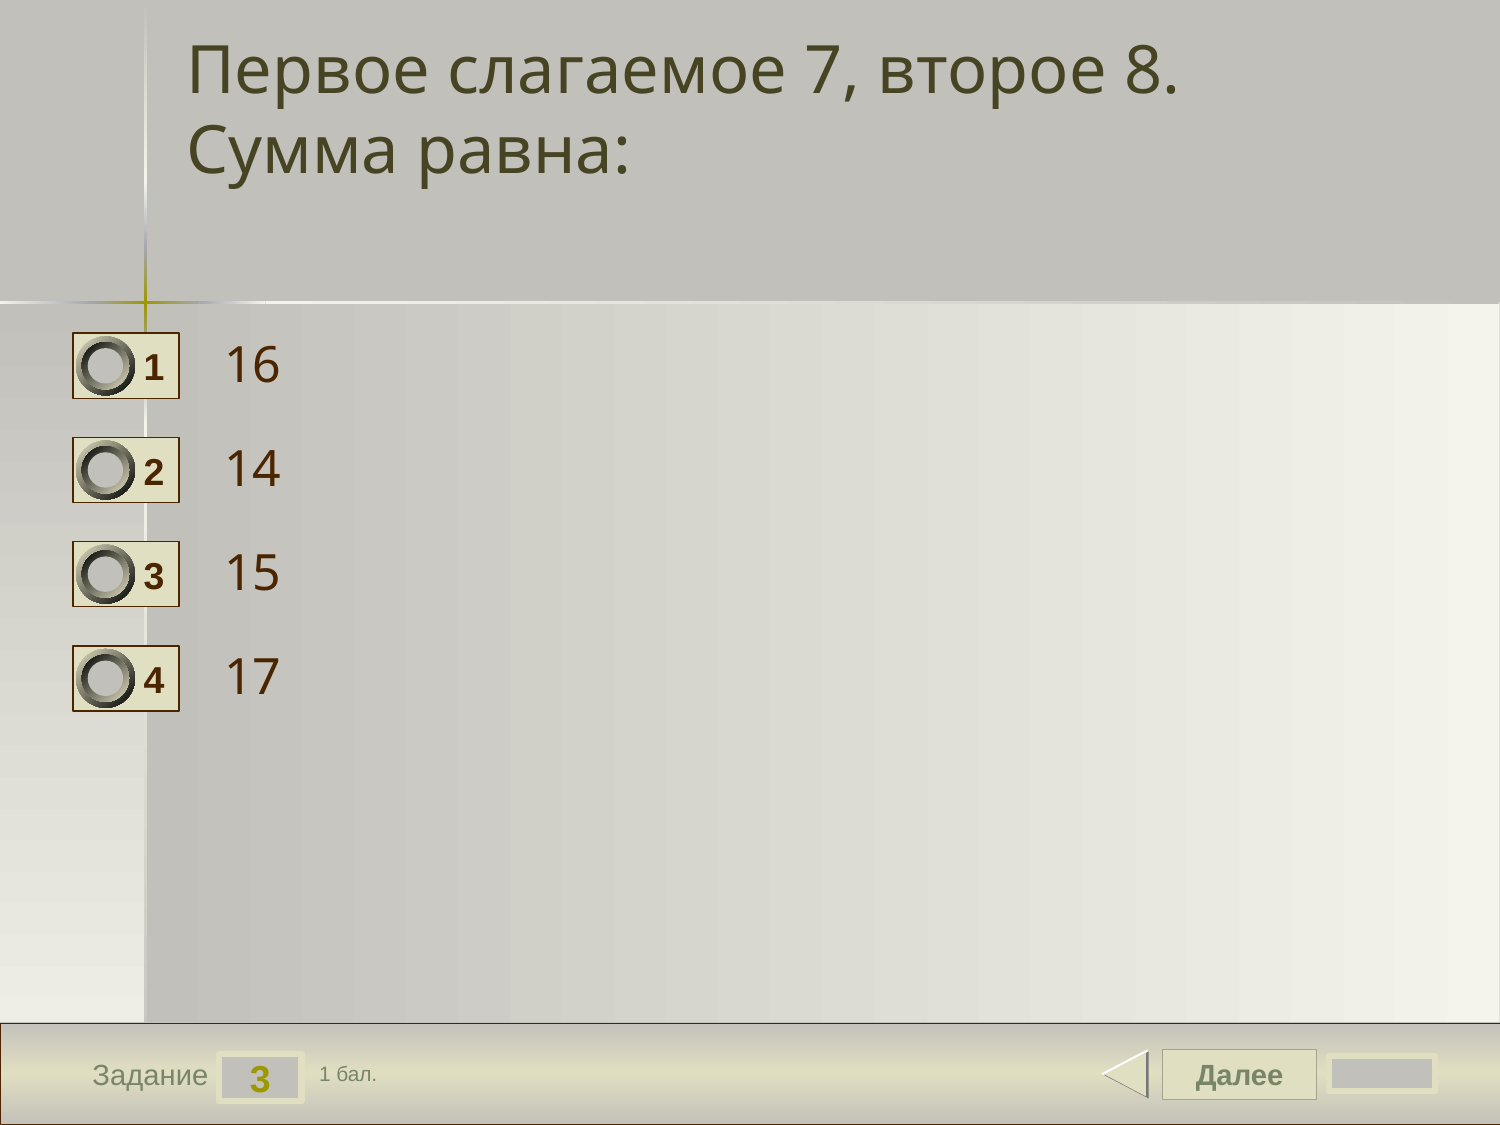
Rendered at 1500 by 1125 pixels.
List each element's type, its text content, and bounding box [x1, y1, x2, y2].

title Первое слагаемое 7, второе 8. Сумма равна: [170, 18, 1448, 255]
text_box Задание [83, 1056, 209, 1092]
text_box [1100, 1048, 1149, 1099]
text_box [72, 332, 180, 399]
text_box 1 бал. [306, 1060, 378, 1087]
text_box 3 [218, 1054, 302, 1102]
list 15 [209, 532, 1448, 618]
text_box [72, 541, 180, 607]
text_box [0, 1021, 1500, 1125]
list 17 [209, 636, 1448, 722]
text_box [72, 645, 180, 712]
text_box [1329, 1056, 1436, 1092]
text_box Далее [1160, 1047, 1319, 1101]
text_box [72, 437, 180, 503]
list 16 [209, 324, 1448, 410]
list 14 [209, 428, 1448, 514]
